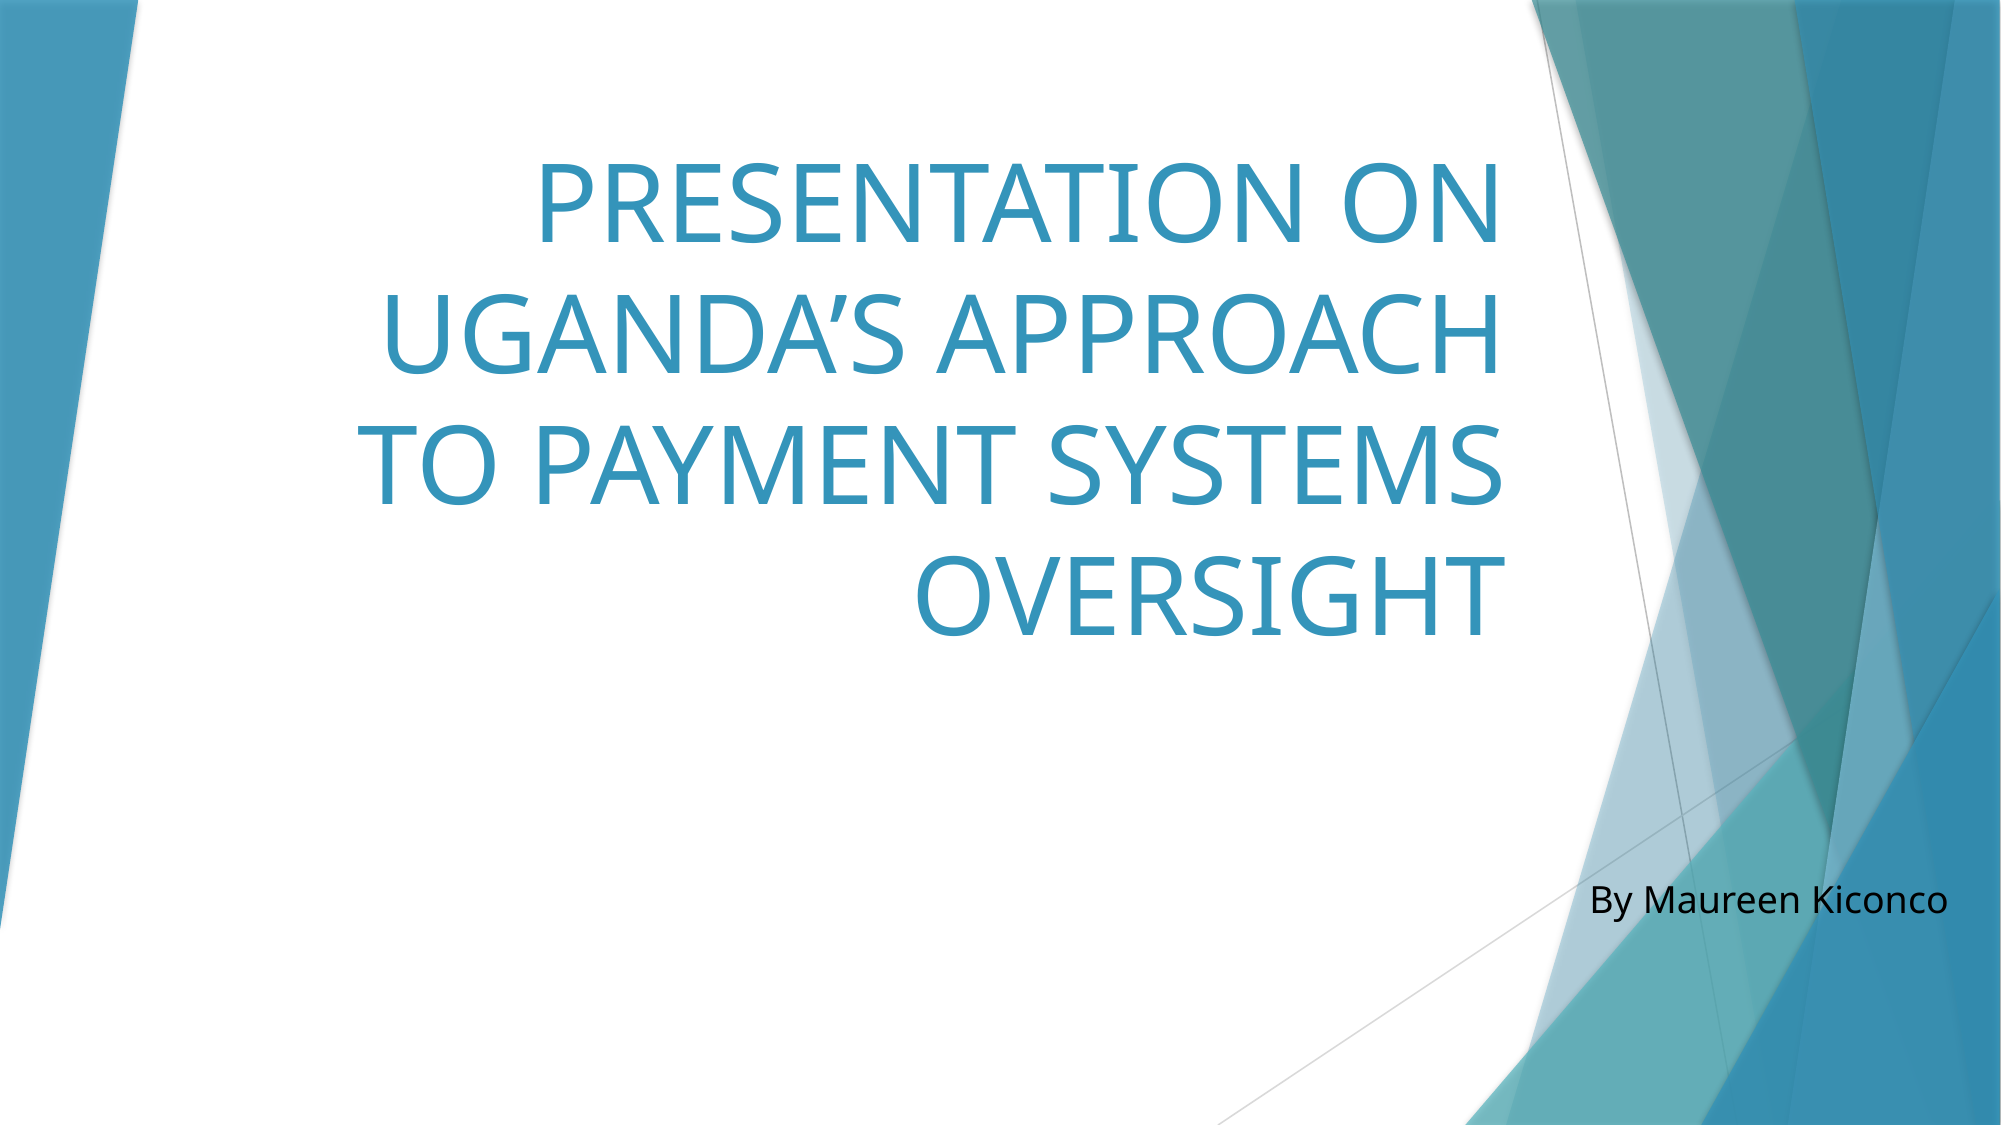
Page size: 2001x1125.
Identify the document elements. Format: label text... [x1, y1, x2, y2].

title PRESENTATION ON UGANDA’S APPROACH TO PAYMENT SYSTEMS OVERSIGHT [247, 124, 1522, 665]
text_box By Maureen Kiconco [1574, 869, 1974, 929]
